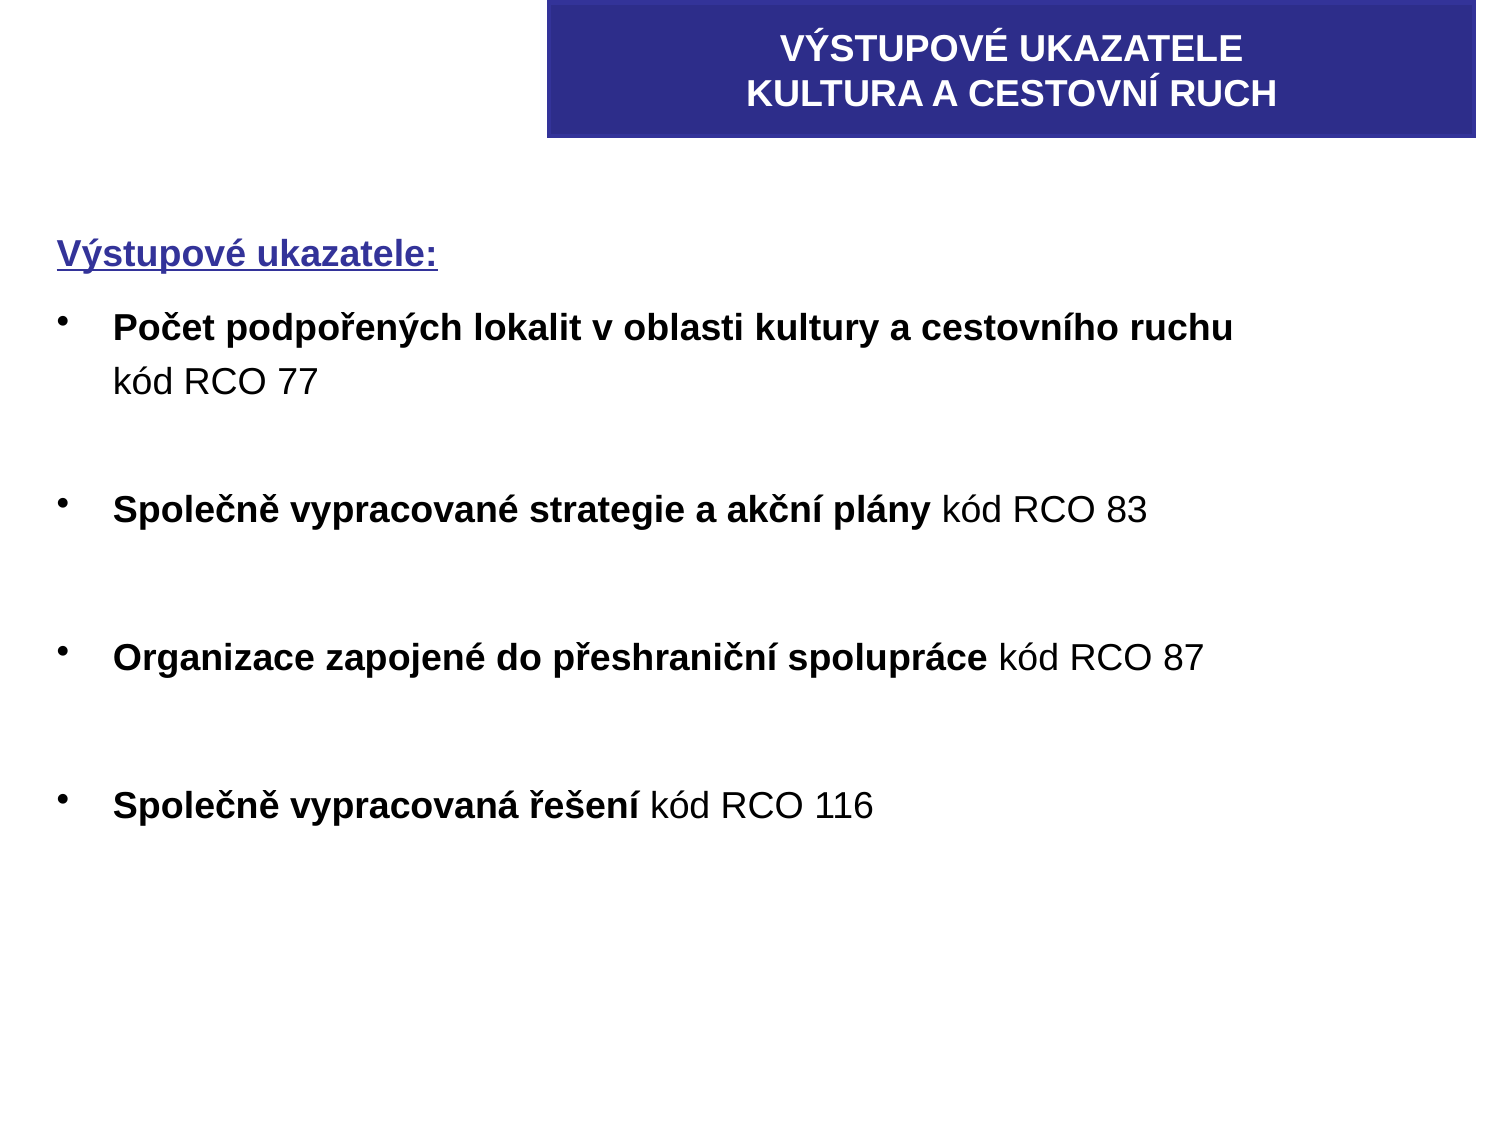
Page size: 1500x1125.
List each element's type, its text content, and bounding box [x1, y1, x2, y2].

text_box VÝSTUPOVÉ UKAZATELE Kultura a cestovní ruch [547, 0, 1476, 138]
list Výstupové ukazatele: Počet podpořených lokalit v oblasti kultury a cestovního ruchu kód RCO 77 Společně vypracované strategie a akční plány kód RCO 83 Organizace zapojené do přeshraniční spolupráce kód RCO 87 Společně vypracovaná řešení kód RCO 116 [56, 219, 1407, 1059]
